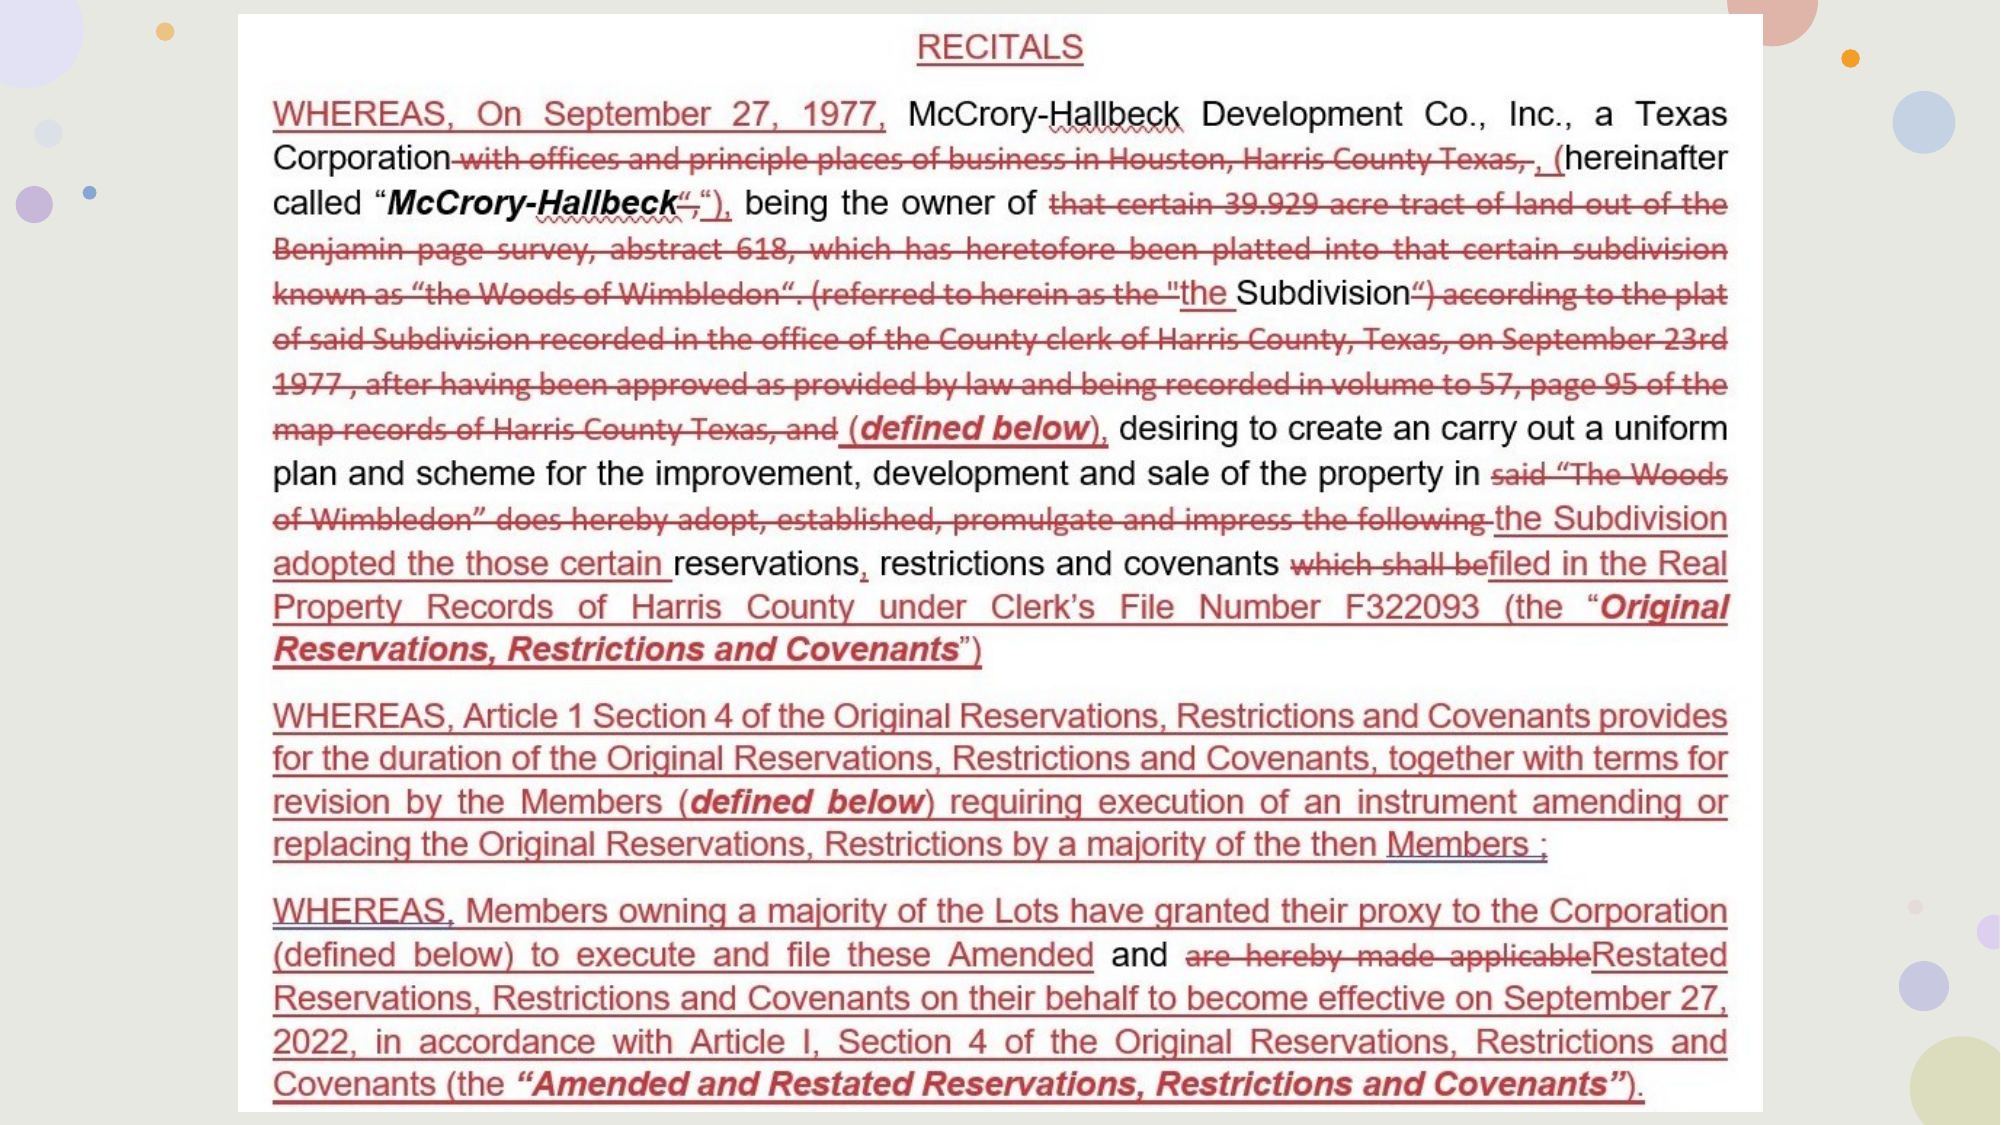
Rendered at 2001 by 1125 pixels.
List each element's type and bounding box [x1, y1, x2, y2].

picture [238, 14, 1763, 1112]
